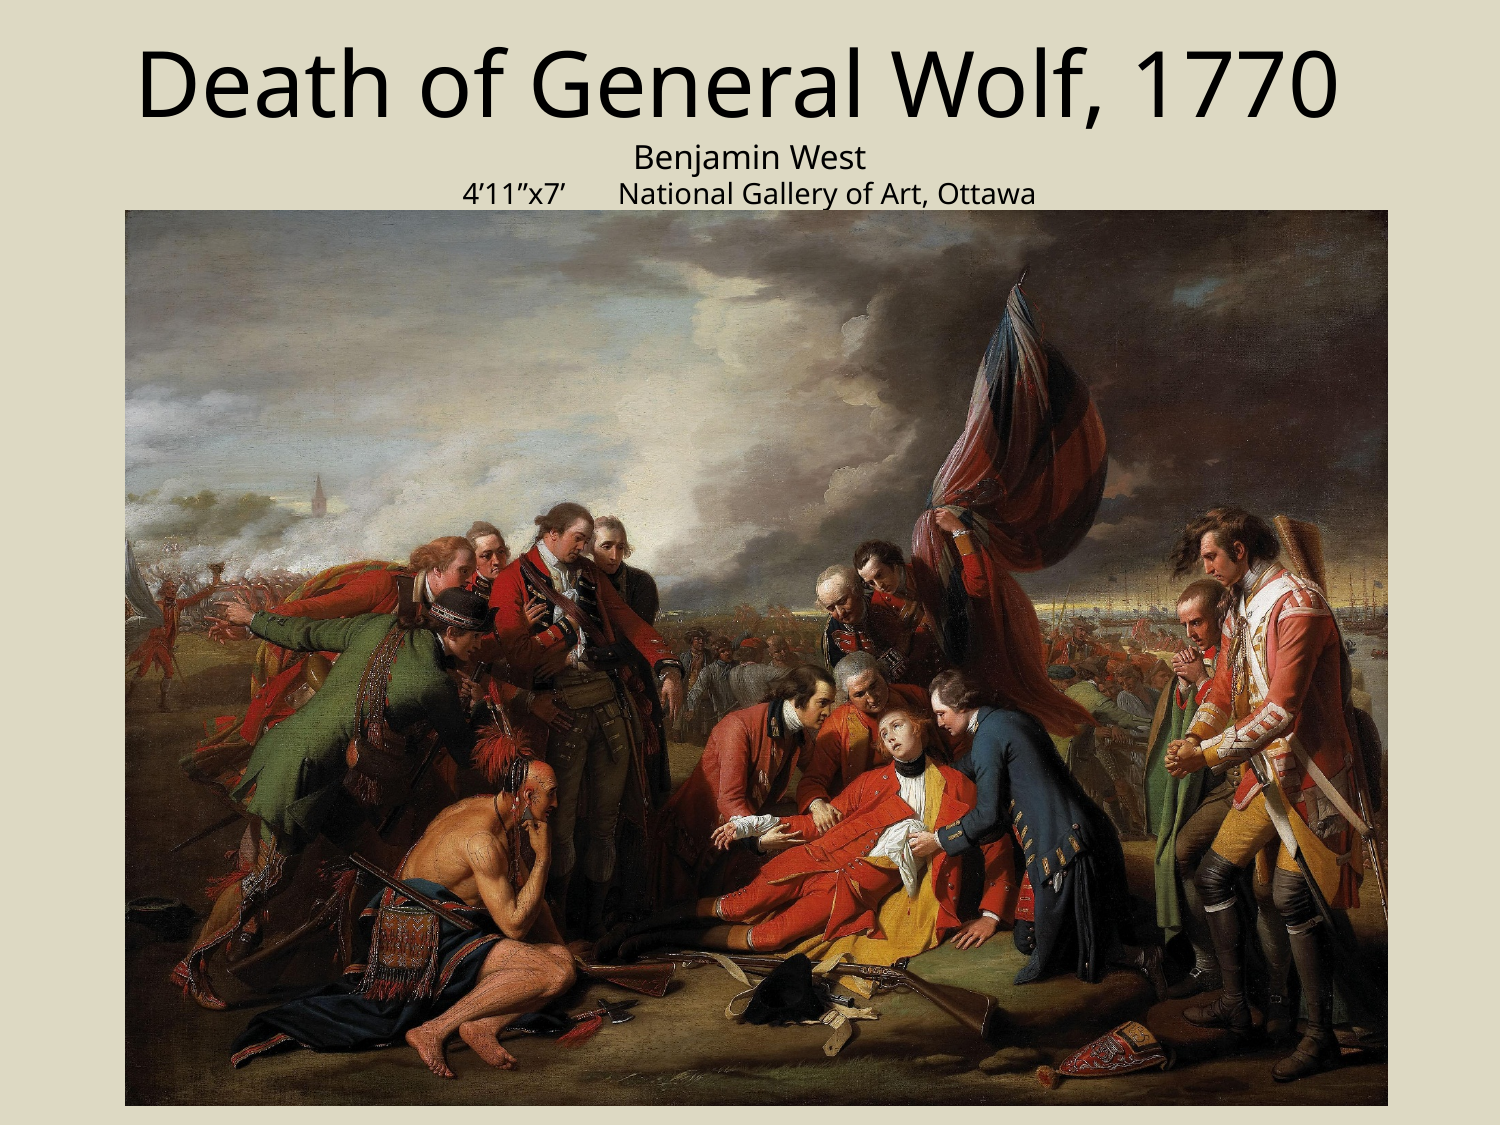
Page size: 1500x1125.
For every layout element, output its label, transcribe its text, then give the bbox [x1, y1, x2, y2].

text_box Death of General Wolf, 1770 Benjamin West 4’11”x7’ National Gallery of Art, Ottawa [75, 24, 1425, 212]
picture [124, 210, 1388, 1106]
